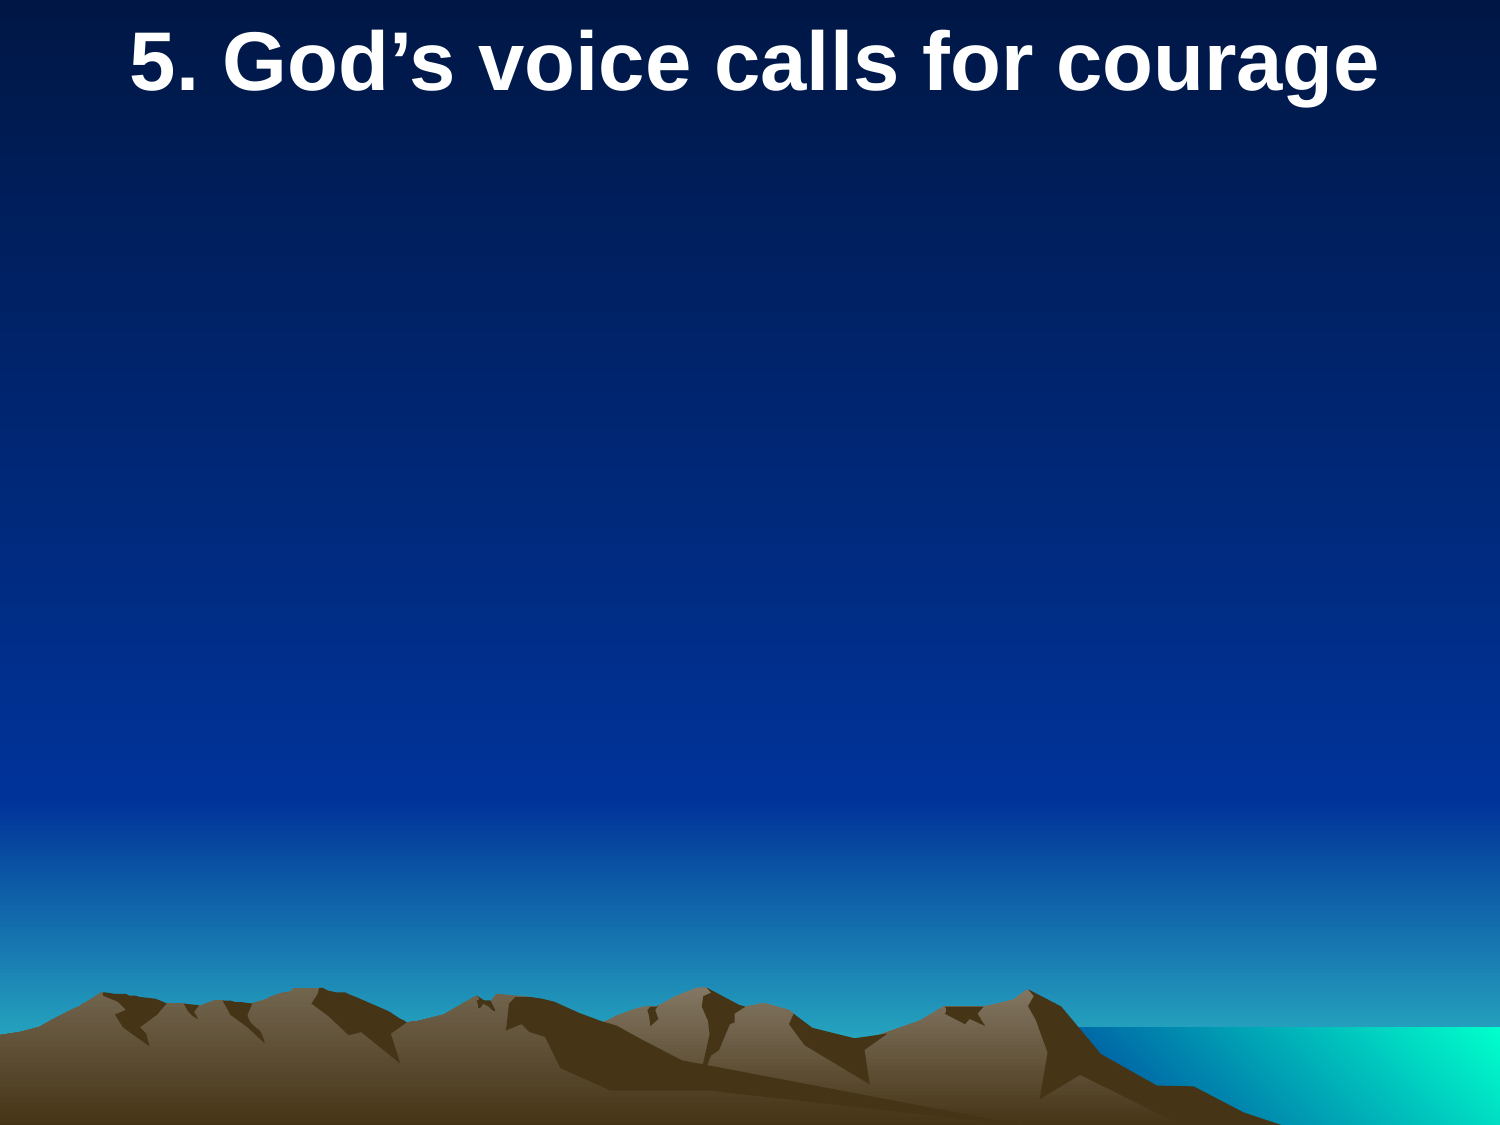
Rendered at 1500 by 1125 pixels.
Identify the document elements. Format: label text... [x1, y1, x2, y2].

text_box 5. God’s voice calls for courage [12, 0, 1475, 815]
